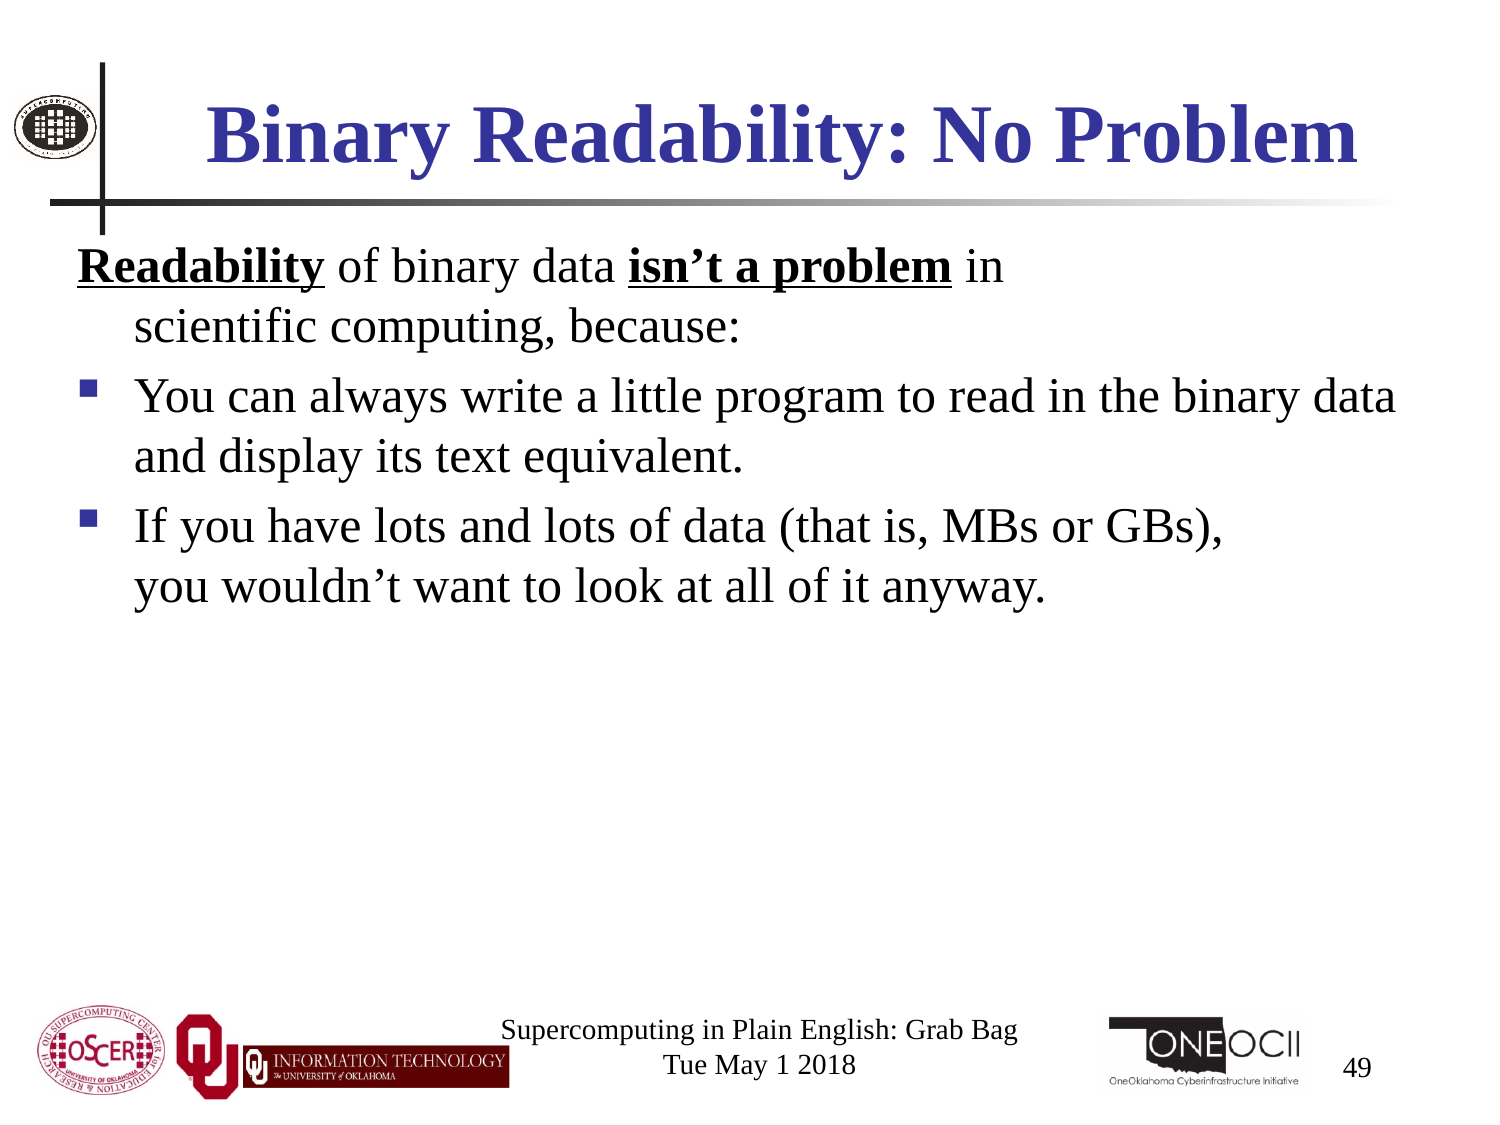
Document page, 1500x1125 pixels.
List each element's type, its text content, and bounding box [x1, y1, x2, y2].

title Binary Readability: No Problem [124, 74, 1442, 187]
picture [37, 1005, 165, 1095]
picture [1100, 1013, 1306, 1093]
picture [174, 1012, 513, 1102]
slide_number 49 [1174, 1015, 1388, 1091]
picture [12, 94, 98, 161]
footer Supercomputing in Plain English: Grab Bag Tue May 1 2018 [431, 1012, 1088, 1088]
list Readability of binary data isn’t a problem in scientific computing, because: You can always write a little program to read in the binary data and display its text equivalent. If you have lots and lots of data (that is, MBs or GBs), you wouldn’t want to look at all of it anyway. [62, 224, 1442, 988]
